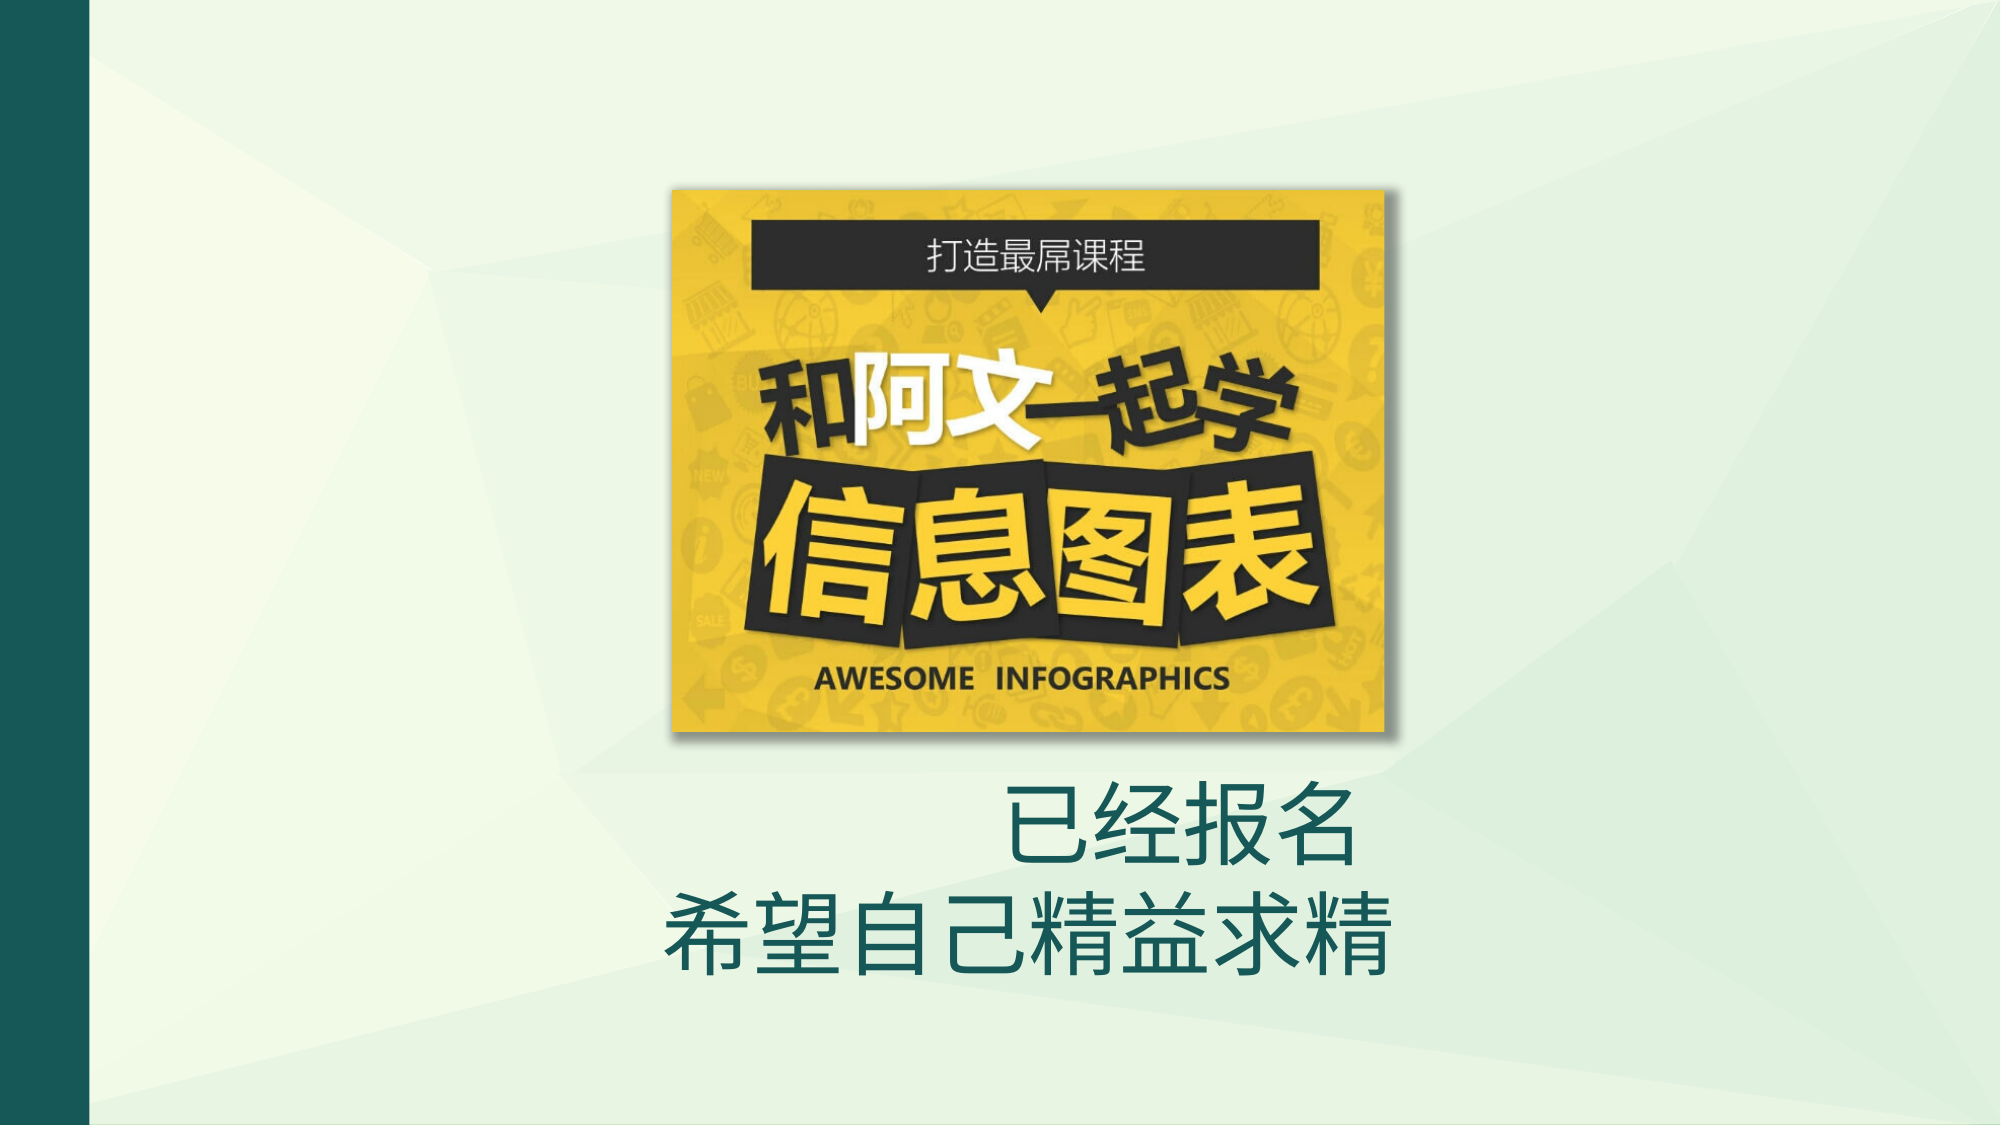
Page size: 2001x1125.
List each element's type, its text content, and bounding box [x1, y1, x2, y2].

picture [672, 190, 1385, 732]
text_box [0, 0, 91, 1125]
text_box 已经报名 希望自己精益求精 [406, 759, 1650, 995]
